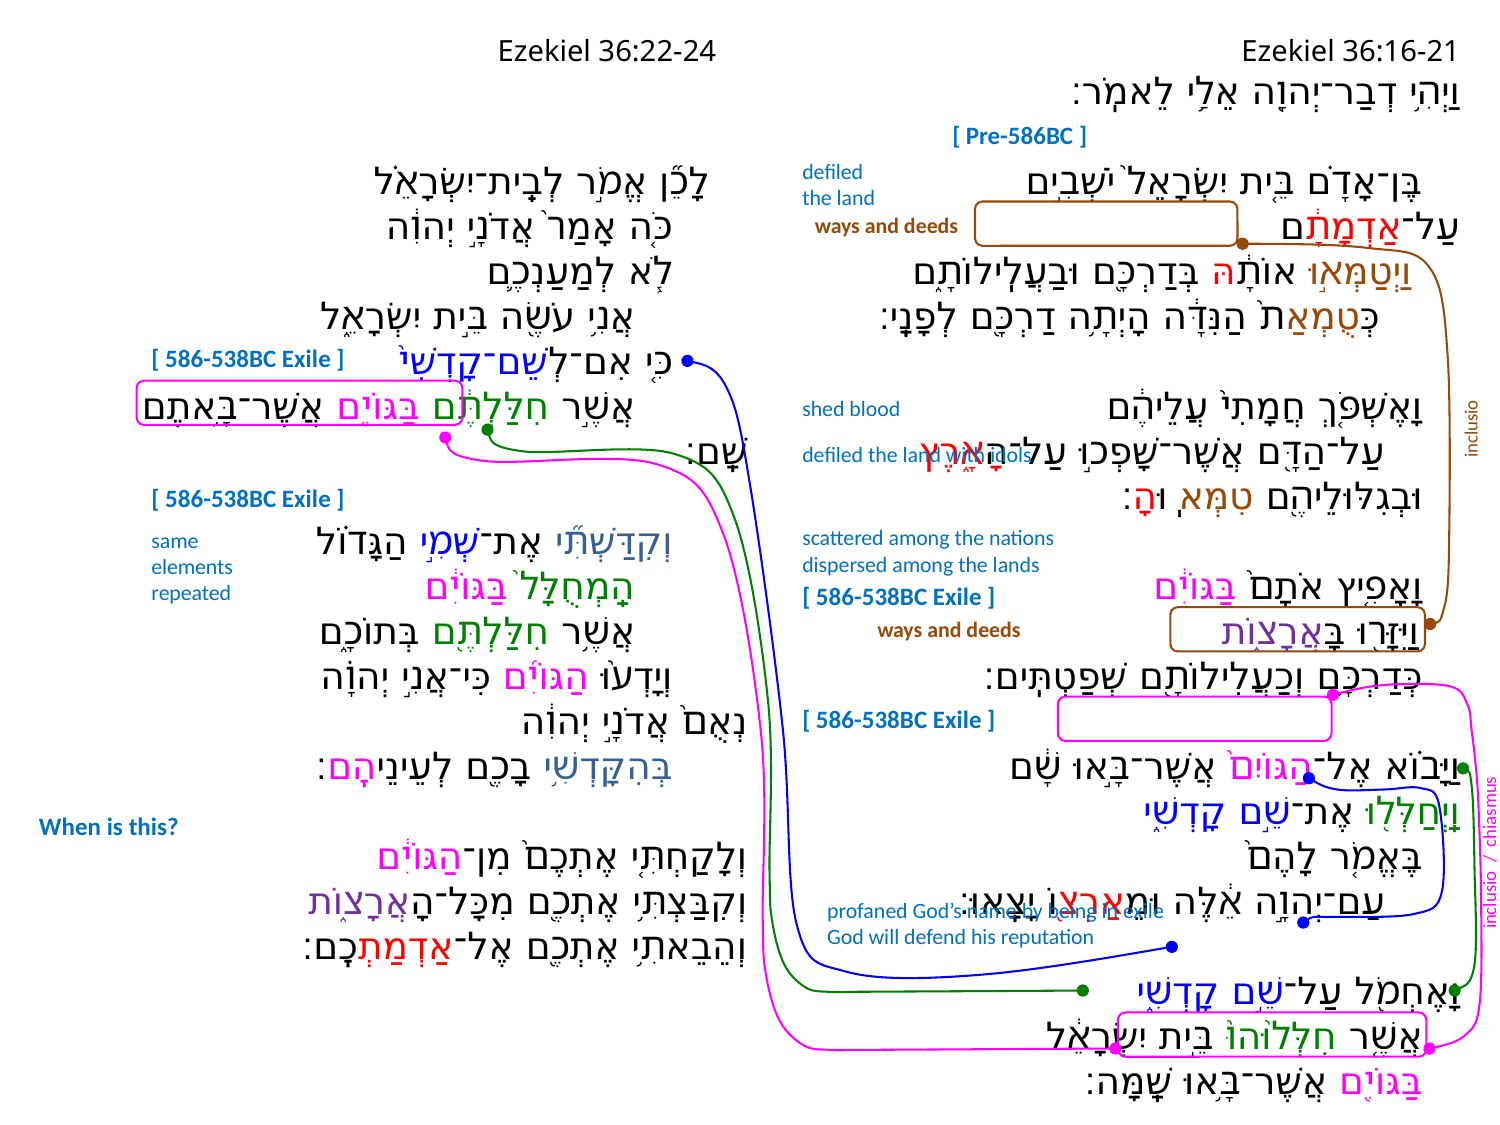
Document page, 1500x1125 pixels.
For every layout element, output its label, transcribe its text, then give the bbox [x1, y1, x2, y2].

text_box same elements repeated [136, 520, 350, 613]
text_box Ezekiel 36:16-21 וַיְהִ֥י דְבַר־יְהוָ֖ה אֵלַ֥י לֵאמֹֽר׃ בֶּן־אָדָ֗ם בֵּ֤ית יִשְׂרָאֵל֙ יֹשְׁבִ֣ים עַל־אַדְמָתָ֔ם וַיְטַמְּא֣וּ אוֹתָ֔הּ בְּדַרְכָּ֖ם וּבַעֲלִֽילוֹתָ֑ם כְּטֻמְאַת֙ הַנִּדָּ֔ה הָיְתָ֥ה דַרְכָּ֖ם לְפָנָֽי׃ וָאֶשְׁפֹּ֤ךְ חֲמָתִי֙ עֲלֵיהֶ֔ם עַל־הַדָּ֖ם אֲשֶׁר־שָׁפְכ֣וּ עַל־הָאָ֑רֶץ וּבְגִלּוּלֵיהֶ֖ם טִמְּאֽוּהָ׃ וָאָפִ֤יץ אֹתָם֙ בַּגּוֹיִ֔ם וַיִּזָּר֖וּ בָּאֲרָצ֑וֹת כְּדַרְכָּ֥ם וְכַעֲלִילוֹתָ֖ם שְׁפַטְתִּֽים׃ וַיָּב֗וֹא אֶל־הַגּוֹיִם֙ אֲשֶׁר־בָּ֣אוּ שָׁ֔ם וַֽיְחַלְּל֖וּ אֶת־שֵׁ֣ם קָדְשִׁ֑י בֶּאֱמֹ֤ר לָהֶם֙ עַם־יְהוָ֣ה אֵ֔לֶּה וּמֵאַרְצ֖וֹ יָצָֽאוּ׃ וָאֶחְמֹ֖ל עַל־שֵׁ֣ם קָדְשִׁ֑י אֲשֶׁ֤ר חִלְּל֙וּהוּ֙ בֵּ֣ית יִשְׂרָאֵ֔ל בַּגּוֹיִ֖ם אֲשֶׁר־בָּ֥אוּ שָֽׁמָּה׃ [849, 246, 1475, 1043]
text_box לָכֵ֞ן אֱמֹ֣ר לְבֵֽית־יִשְׂרָאֵ֗ל כֹּ֤ה אָמַר֙ אֲדֹנָ֣י יְהוִ֔ה לֹ֧א לְמַעַנְכֶ֛ם אֲנִ֥י עֹשֶׂ֖ה בֵּ֣ית יִשְׂרָאֵ֑ל כִּ֤י אִם־לְשֵׁם־קָדְשִׁי֙ אֲשֶׁ֣ר חִלַּלְתֶּ֔ם בַּגּוֹיִ֖ם אֲשֶׁר־בָּ֥אתֶם שָֽׁם׃ וְקִדַּשְׁתִּ֞י אֶת־שְׁמִ֣י הַגָּד֗וֹל הַֽמְחֻלָּל֙ בַּגּוֹיִ֔ם אֲשֶׁ֥ר חִלַּלְתֶּ֖ם בְּתוֹכָ֑ם וְיָדְע֨וּ הַגּוֹיִ֜ם כִּי־אֲנִ֣י יְהוָ֗ה נְאֻם֙ אֲדֹנָ֣י יְהוִ֔ה בְּהִקָּדְשִׁ֥י בָכֶ֖ם לְעֵינֵיהֶֽם׃ וְלָקַחְתִּ֤י אֶתְכֶם֙ מִן־הַגּוֹיִ֔ם וְקִבַּצְתִּ֥י אֶתְכֶ֖ם מִכָּל־הָאֲרָצ֑וֹת וְהֵבֵאתִ֥י אֶתְכֶ֖ם אֶל־אַדְמַתְכֶֽם׃ [74, 149, 763, 975]
text_box [ 586-538BC Exile ] [136, 335, 362, 380]
text_box [1055, 694, 1334, 744]
text_box [1236, 237, 1452, 631]
text_box [481, 423, 1090, 997]
text_box [ 586-538BC Exile ] [136, 474, 362, 520]
text_box [972, 199, 1240, 248]
text_box Ezekiel 36:16-21 וַיְהִ֥י דְבַר־יְהוָ֖ה אֵלַ֥י לֵאמֹֽר׃ בֶּן־אָדָ֗ם בֵּ֤ית יִשְׂרָאֵל֙ יֹשְׁבִ֣ים עַל־אַדְמָתָ֔ם וַיְטַמְּא֣וּ אוֹתָ֔הּ בְּדַרְכָּ֖ם וּבַעֲלִֽילוֹתָ֑ם כְּטֻמְאַת֙ הַנִּדָּ֔ה הָיְתָ֥ה דַרְכָּ֖ם לְפָנָֽי׃ וָאֶשְׁפֹּ֤ךְ חֲמָתִי֙ עֲלֵיהֶ֔ם עַל־הַדָּ֖ם אֲשֶׁר־שָׁפְכ֣וּ עַל־הָאָ֑רֶץ וּבְגִלּוּלֵיהֶ֖ם טִמְּאֽוּהָ׃ וָאָפִ֤יץ אֹתָם֙ בַּגּוֹיִ֔ם וַיִּזָּר֖וּ בָּאֲרָצ֑וֹת כְּדַרְכָּ֥ם וְכַעֲלִילוֹתָ֖ם שְׁפַטְתִּֽים׃ וַיָּב֗וֹא אֶל־הַגּוֹיִם֙ אֲשֶׁר־בָּ֣אוּ שָׁ֔ם וַֽיְחַלְּל֖וּ אֶת־שֵׁ֣ם קָדְשִׁ֑י בֶּאֱמֹ֤ר לָהֶם֙ עַם־יְהוָ֣ה אֵ֔לֶּה וּמֵאַרְצ֖וֹ יָצָֽאוּ׃ וָאֶחְמֹ֖ל עַל־שֵׁ֣ם קָדְשִׁ֑י אֲשֶׁ֤ר חִלְּל֙וּהוּ֙ בֵּ֣ית יִשְׂרָאֵ֔ל בַּגּוֹיִ֖ם אֲשֶׁר־בָּ֥אוּ שָֽׁמָּה׃ [849, 1030, 1475, 1110]
text_box [ 586-538BC Exile ] [966, 696, 1013, 742]
text_box inclusio [1451, 366, 1489, 492]
text_box shed blood [787, 387, 944, 429]
text_box [134, 378, 465, 428]
text_box [ 586-538BC Exile ] [864, 573, 1013, 608]
text_box [681, 354, 1179, 981]
text_box [439, 431, 1122, 1055]
text_box [1297, 771, 1446, 929]
text_box [1326, 681, 1484, 1055]
text_box defiled the land [787, 149, 1000, 218]
text_box [ Pre-586BC ] [937, 112, 1116, 157]
text_box scattered among the nations dispersed among the lands [817, 516, 1083, 584]
text_box [1448, 762, 1478, 997]
text_box profaned God’s name by being in exile God will defend his reputation [1125, 889, 1195, 957]
text_box ways and deeds [800, 204, 975, 246]
text_box [1168, 605, 1428, 654]
text_box ways and deeds [893, 608, 1050, 650]
text_box defiled the land with idols [787, 433, 1100, 475]
text_box When is this? [24, 802, 250, 848]
text_box inclusio / chiasmus [1469, 755, 1500, 951]
text_box [1115, 1010, 1427, 1059]
text_box Ezekiel 36:16-21 וַיְהִ֥י דְבַר־יְהוָ֖ה אֵלַ֥י לֵאמֹֽר׃ בֶּן־אָדָ֗ם בֵּ֤ית יִשְׂרָאֵל֙ יֹשְׁבִ֣ים עַל־אַדְמָתָ֔ם וַיְטַמְּא֣וּ אוֹתָ֔הּ בְּדַרְכָּ֖ם וּבַעֲלִֽילוֹתָ֑ם כְּטֻמְאַת֙ הַנִּדָּ֔ה הָיְתָ֥ה דַרְכָּ֖ם לְפָנָֽי׃ וָאֶשְׁפֹּ֤ךְ חֲמָתִי֙ עֲלֵיהֶ֔ם עַל־הַדָּ֖ם אֲשֶׁר־שָׁפְכ֣וּ עַל־הָאָ֑רֶץ וּבְגִלּוּלֵיהֶ֖ם טִמְּאֽוּהָ׃ וָאָפִ֤יץ אֹתָם֙ בַּגּוֹיִ֔ם וַיִּזָּר֖וּ בָּאֲרָצ֑וֹת כְּדַרְכָּ֥ם וְכַעֲלִילוֹתָ֖ם שְׁפַטְתִּֽים׃ וַיָּב֗וֹא אֶל־הַגּוֹיִם֙ אֲשֶׁר־בָּ֣אוּ שָׁ֔ם וַֽיְחַלְּל֖וּ אֶת־שֵׁ֣ם קָדְשִׁ֑י בֶּאֱמֹ֤ר לָהֶם֙ עַם־יְהוָ֣ה אֵ֔לֶּה וּמֵאַרְצ֖וֹ יָצָֽאוּ׃ וָאֶחְמֹ֖ל עַל־שֵׁ֣ם קָדְשִׁ֑י אֲשֶׁ֤ר חִלְּל֙וּהוּ֙ בֵּ֣ית יִשְׂרָאֵ֔ל בַּגּוֹיִ֖ם אֲשֶׁר־בָּ֥אוּ שָֽׁמָּה׃ [849, 24, 1475, 366]
text_box Ezekiel 36:22-24 [106, 24, 732, 75]
